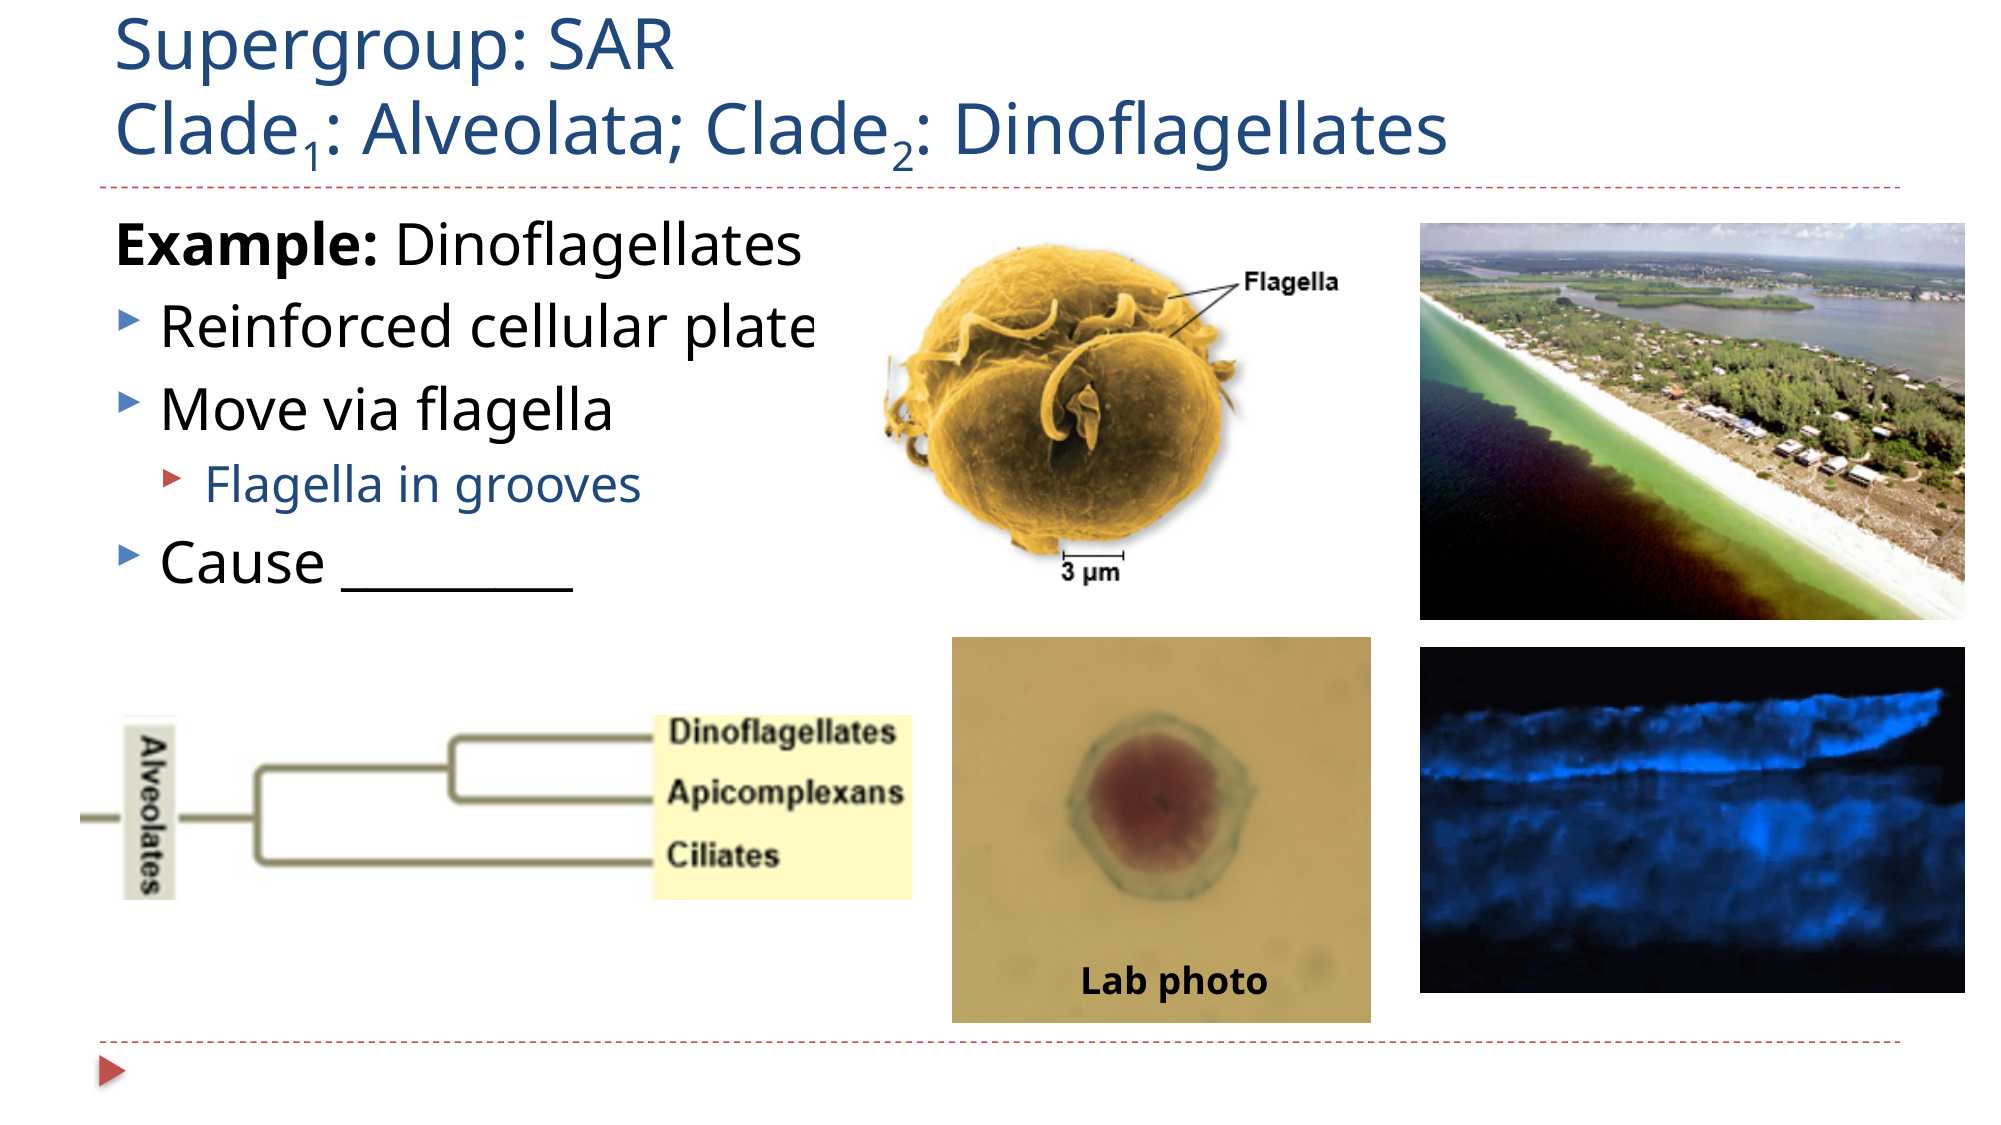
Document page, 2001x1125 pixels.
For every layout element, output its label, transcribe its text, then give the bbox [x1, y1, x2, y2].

list Example: Dinoflagellates Reinforced cellular plates Move via flagella Flagella in grooves Cause _________ [99, 200, 933, 1010]
picture [952, 637, 1372, 1023]
picture [1420, 223, 1965, 620]
title Supergroup: SAR Clade1: Alveolata; Clade2: Dinoflagellates [99, 24, 1900, 188]
picture [1420, 647, 1965, 993]
picture [813, 219, 1355, 606]
picture [80, 715, 913, 900]
